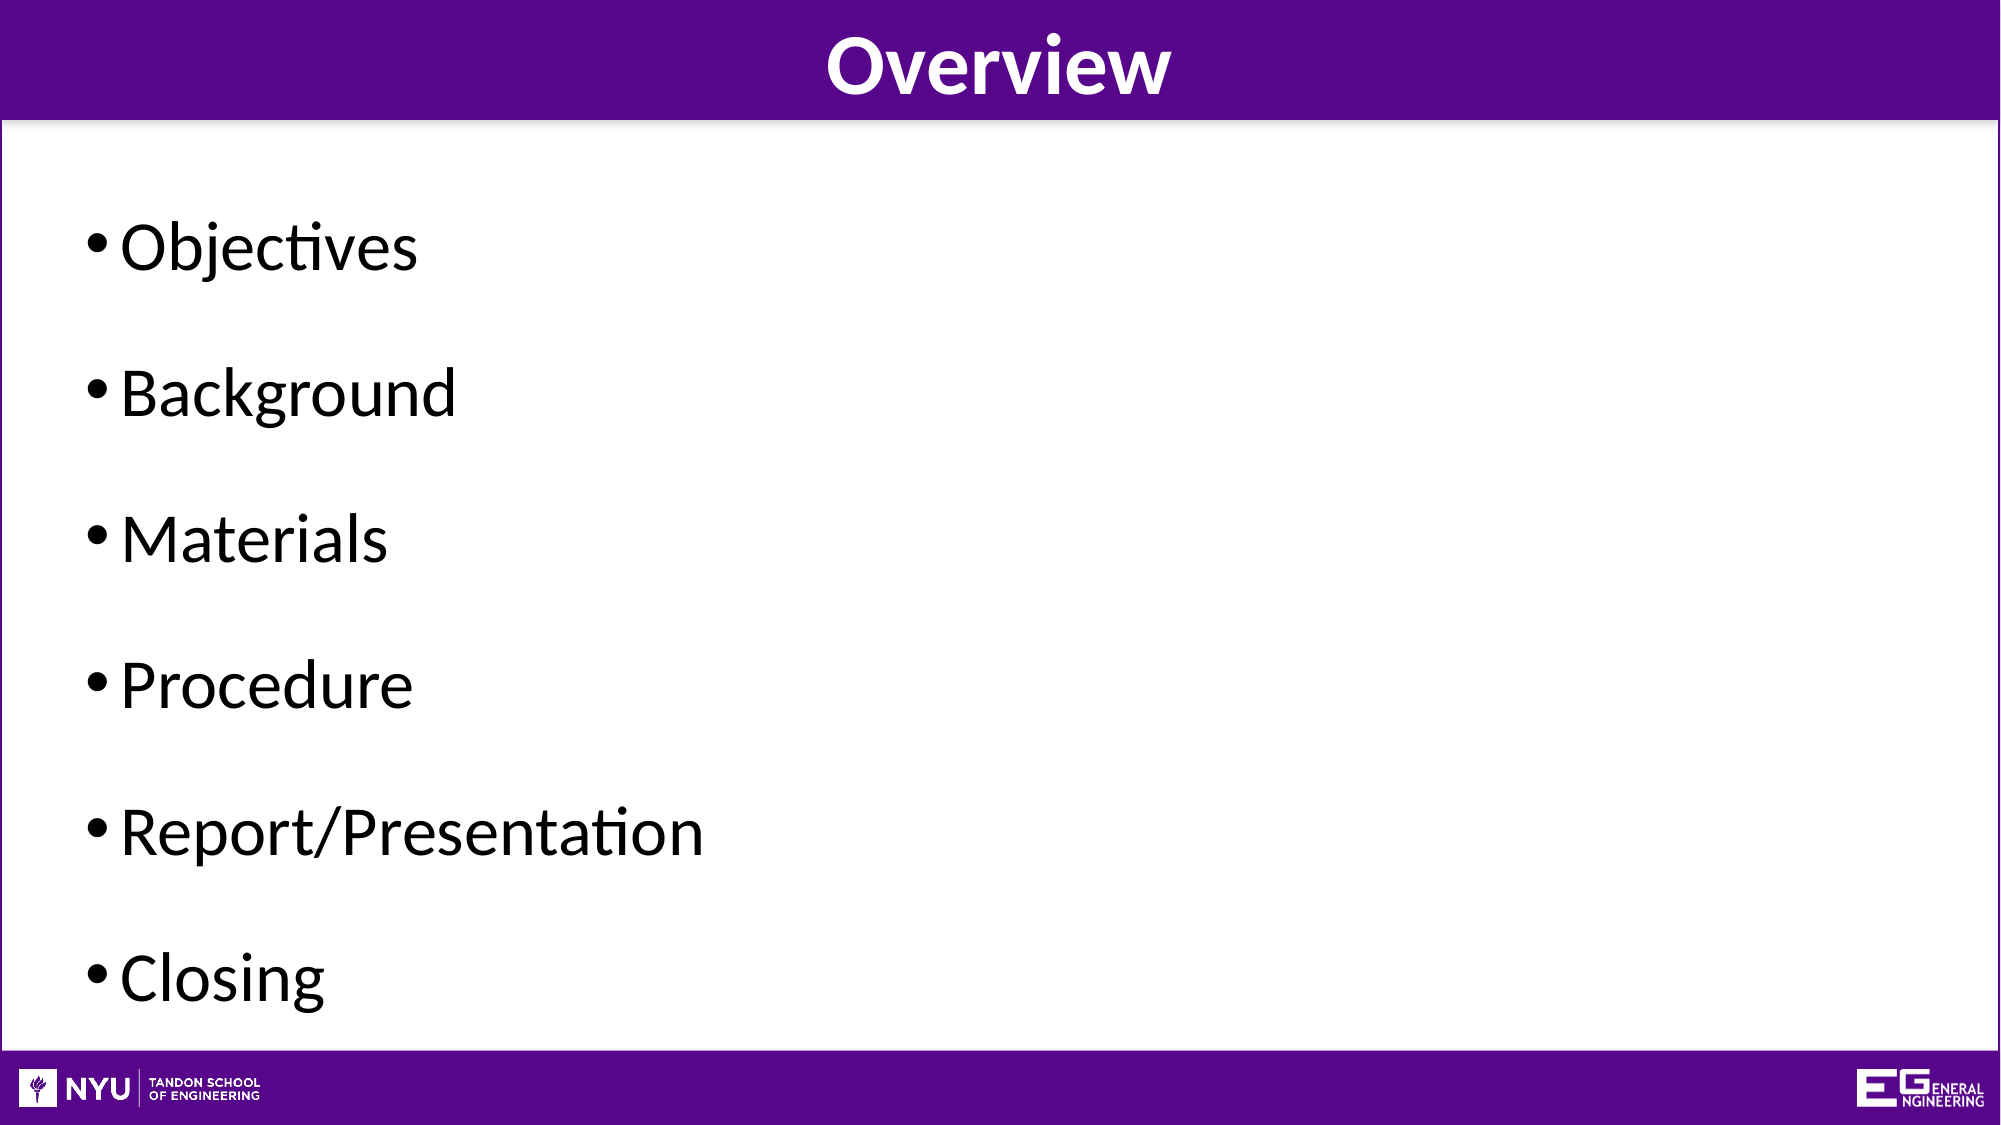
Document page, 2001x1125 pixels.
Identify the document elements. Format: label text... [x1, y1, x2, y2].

list Overview [0, 0, 2000, 120]
picture [19, 1069, 260, 1107]
picture [1856, 1069, 1984, 1107]
list Objectives Background Materials Procedure Report/Presentation Closing [0, 149, 2000, 1026]
